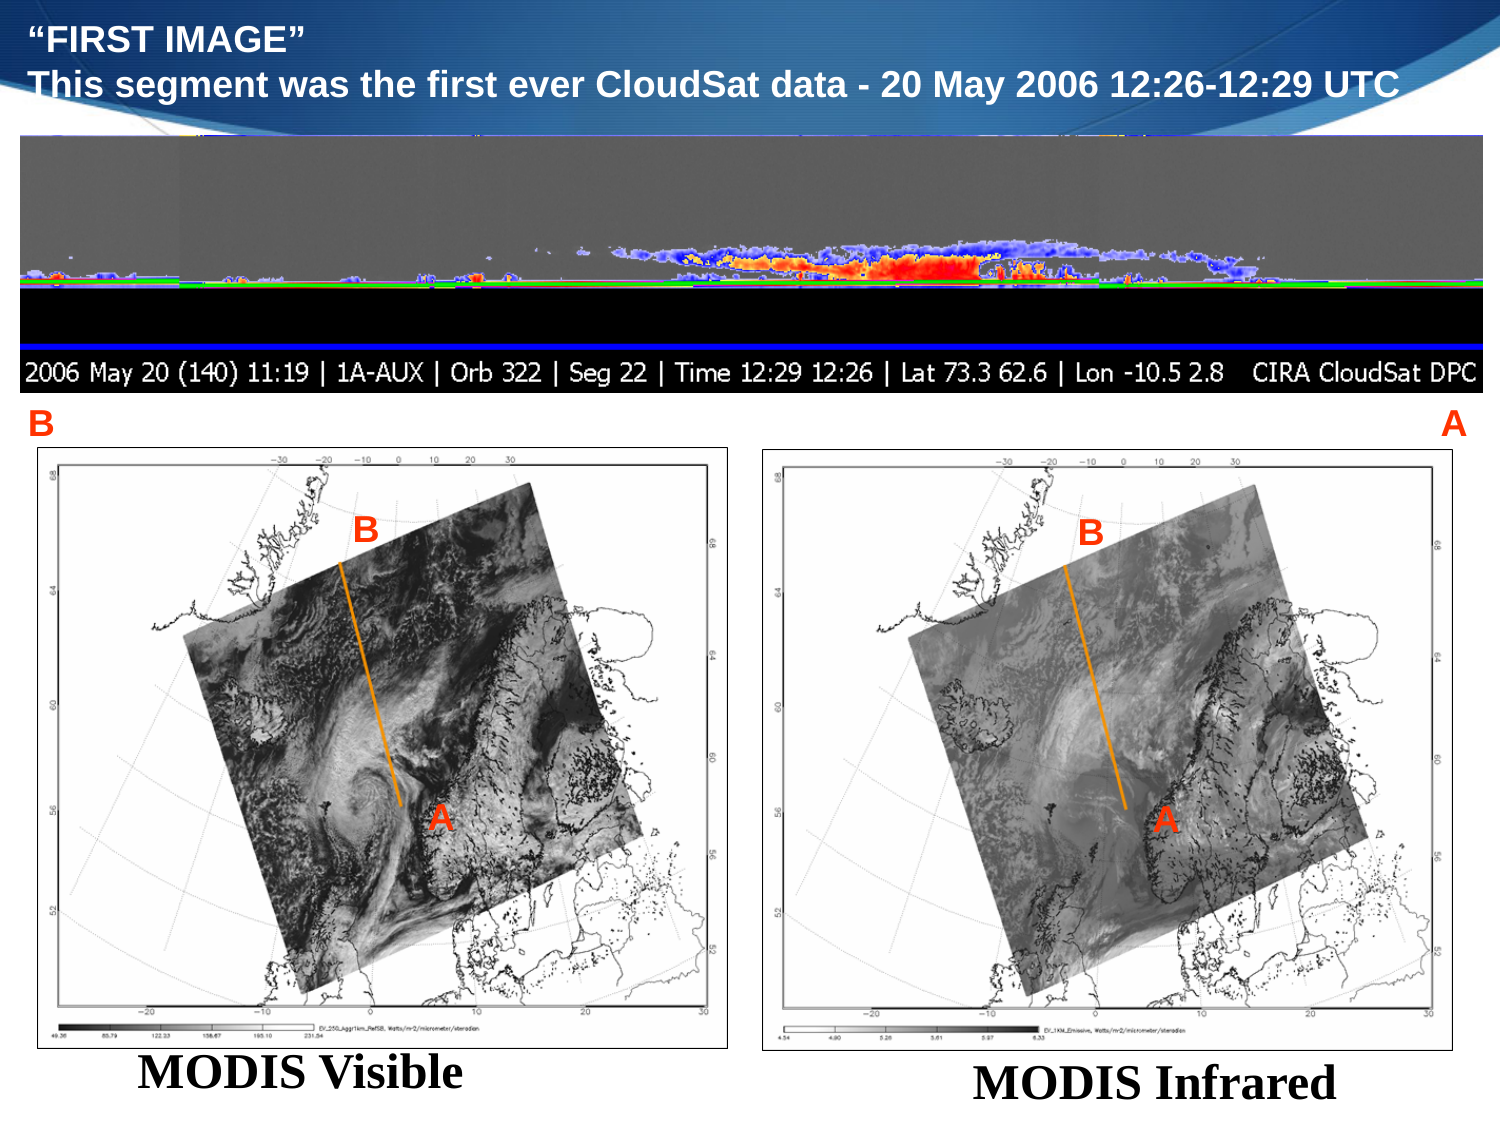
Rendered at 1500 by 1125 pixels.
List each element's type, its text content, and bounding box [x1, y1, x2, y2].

text_box B [13, 401, 70, 433]
picture [0, 0, 1500, 1125]
text_box A [1425, 394, 1483, 452]
text_box “FIRST IMAGE” This segment was the first ever CloudSat data - 20 May 2006 12:26-12:29 UTC [12, 7, 1417, 112]
text_box MODIS Visible [122, 1057, 479, 1106]
text_box MODIS Infrared [957, 1059, 1353, 1117]
